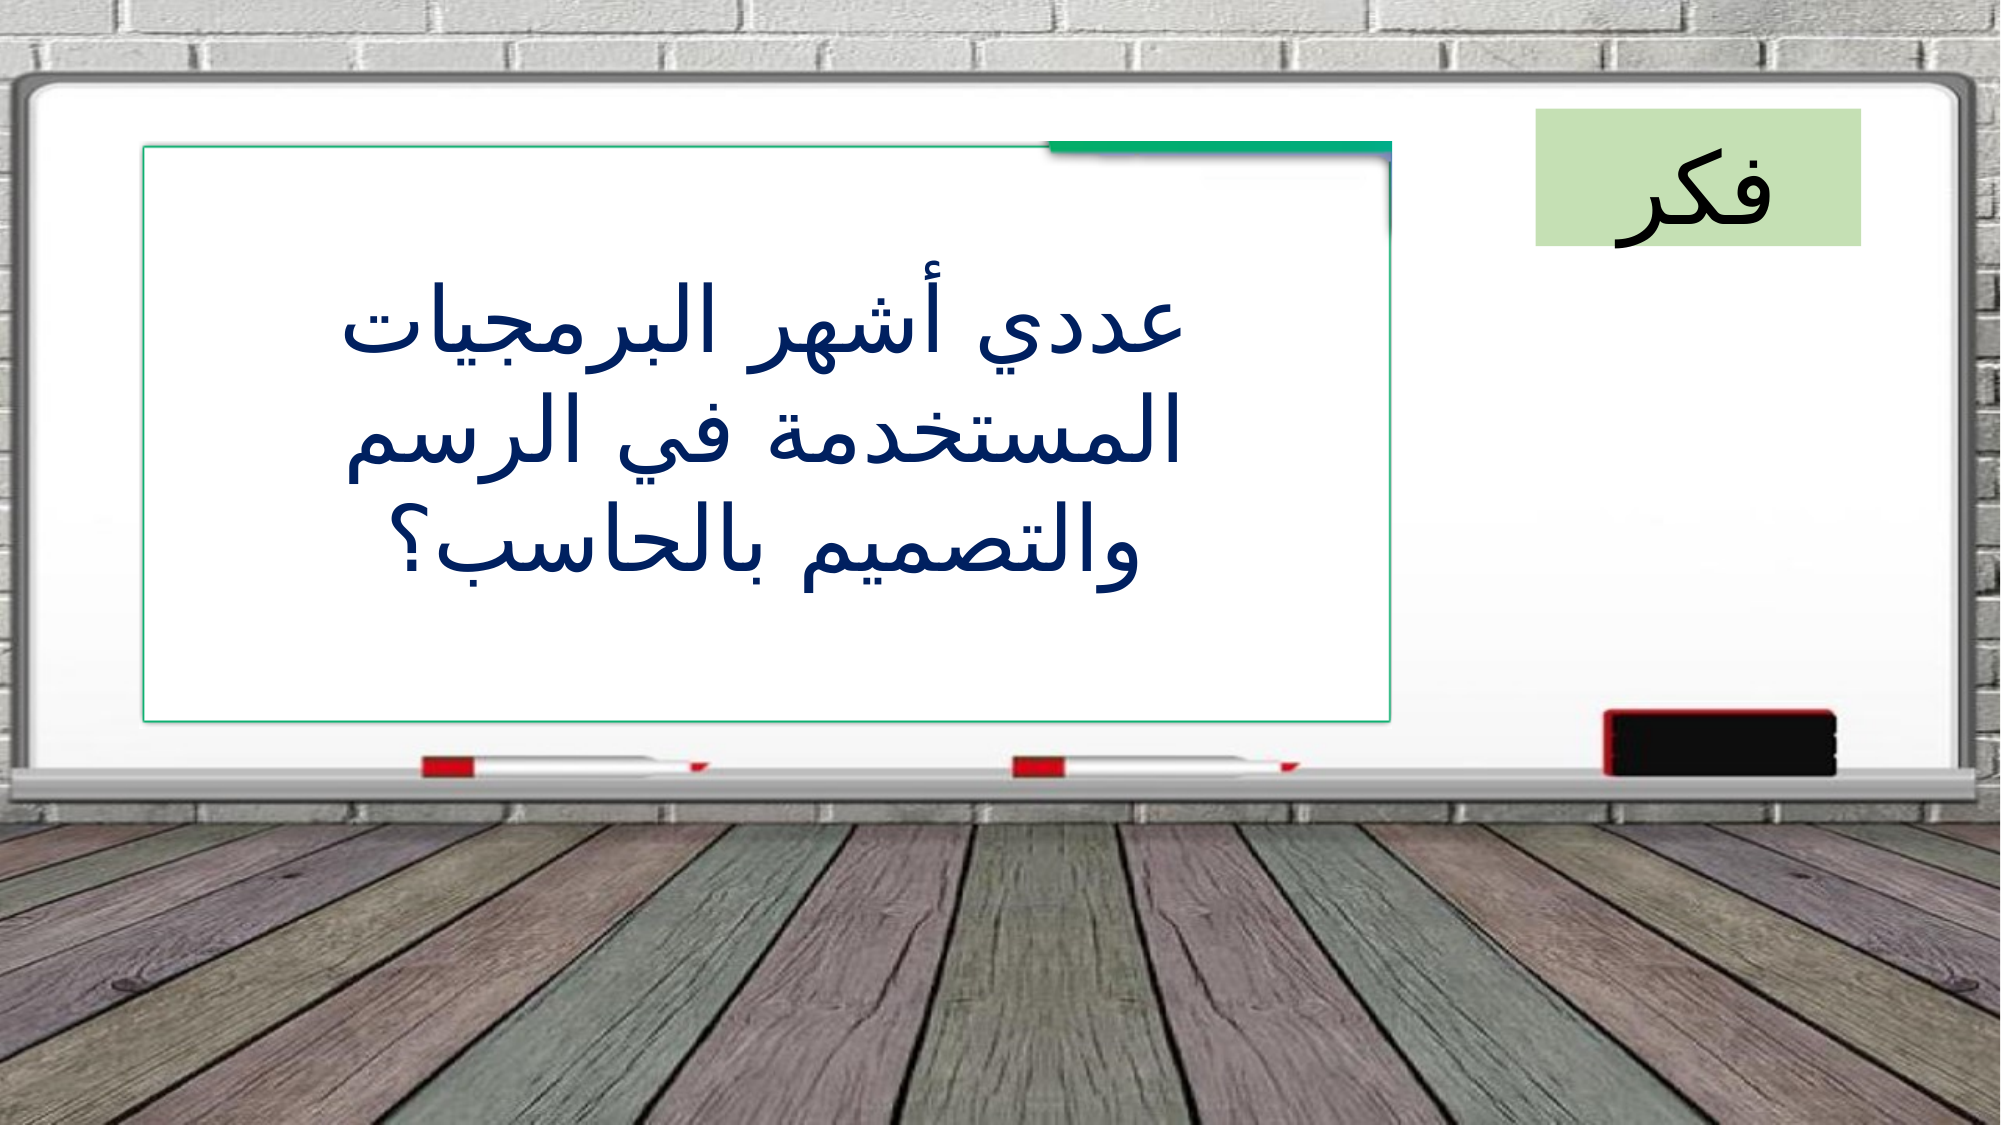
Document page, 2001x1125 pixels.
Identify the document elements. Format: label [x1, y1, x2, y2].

text_box [138, 108, 1862, 729]
picture [0, 0, 2001, 1125]
